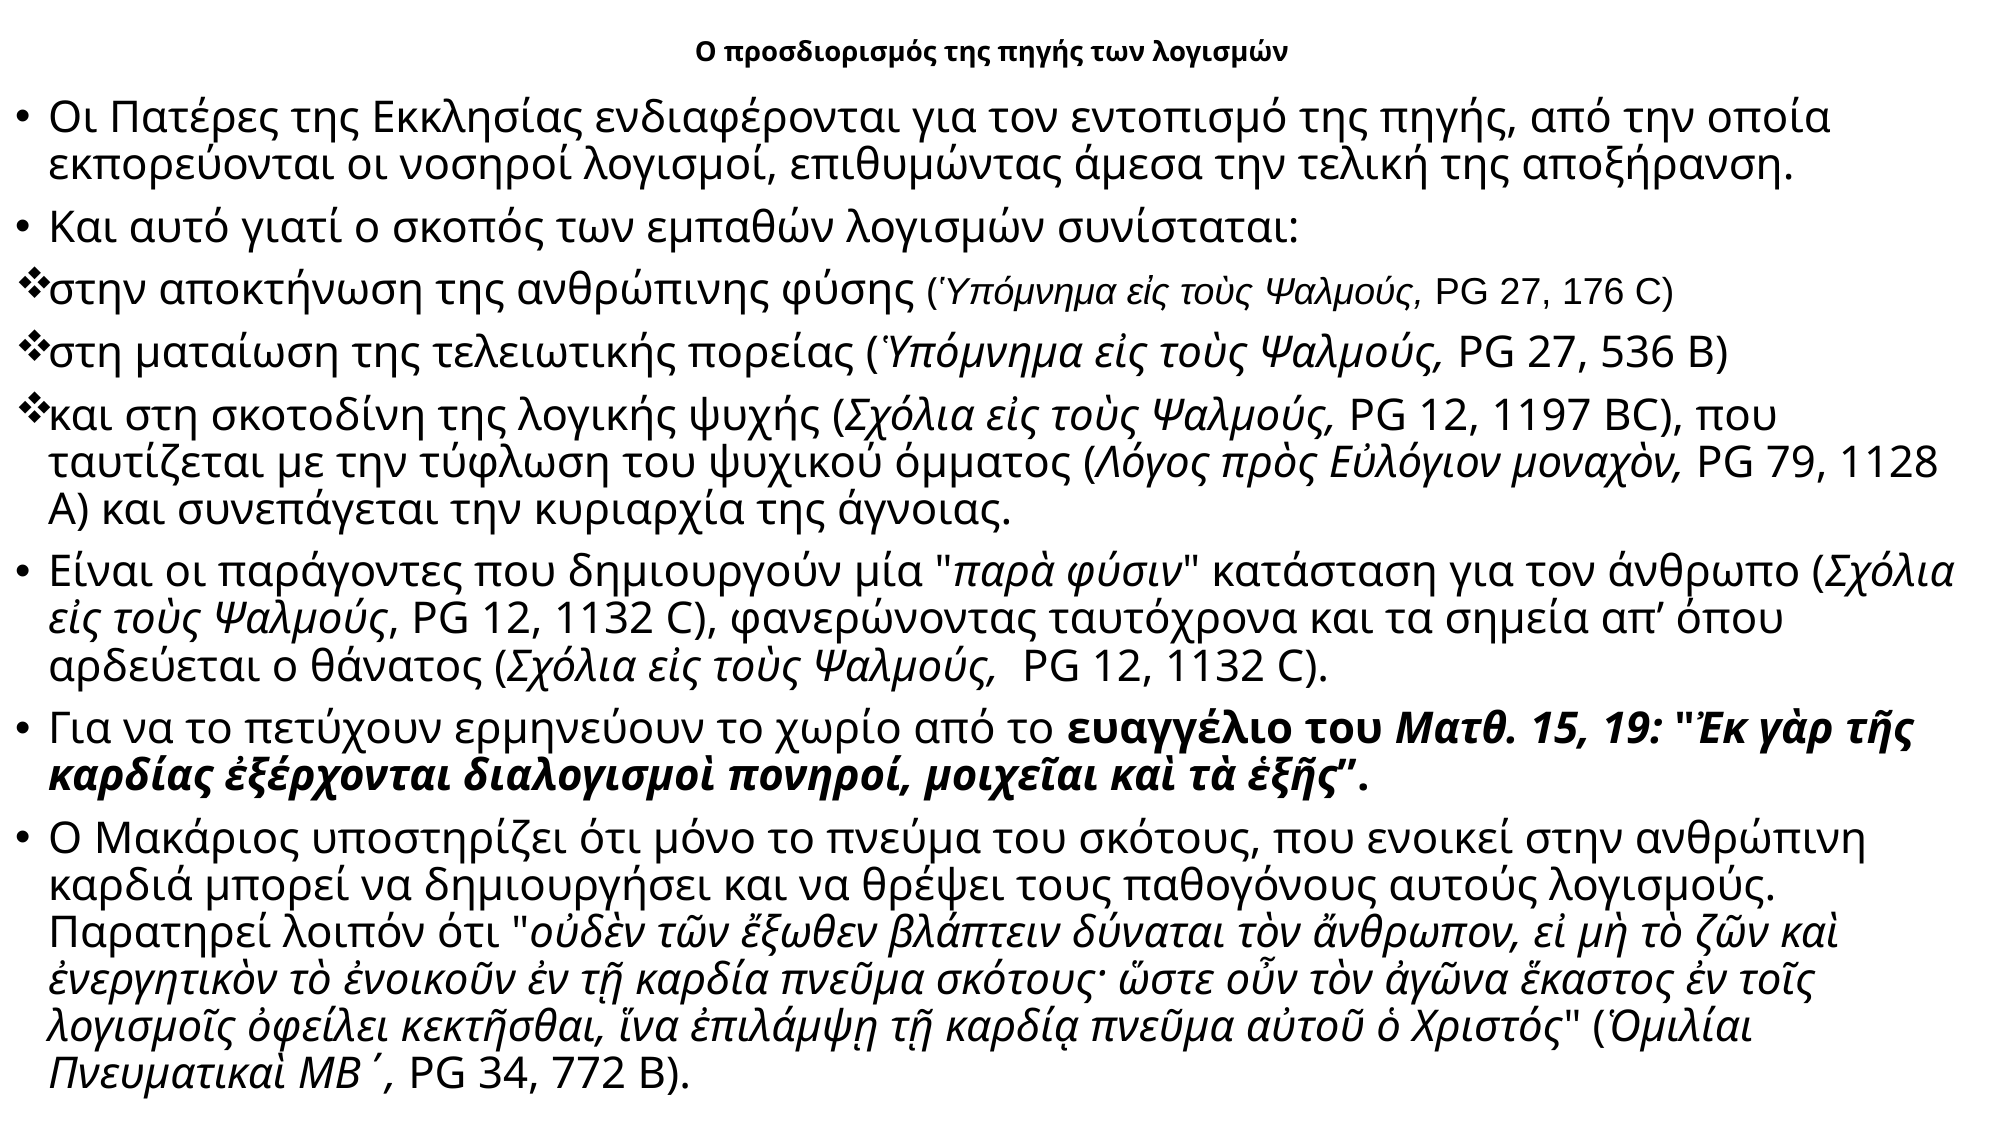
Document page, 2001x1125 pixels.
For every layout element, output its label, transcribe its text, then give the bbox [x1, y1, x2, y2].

title Ο προσδιορισμός της πηγής των λογισμών [129, 0, 1855, 87]
list Οι Πατέρες της Εκκλησίας ενδιαφέρονται για τον εντοπισμό της πηγής, από την οποία εκπορεύονται οι νοσηροί λογισμοί, επιθυμώντας άμεσα την τελική της αποξήρανση. Και αυτό γιατί ο σκοπός των εμπαθών λογισμών συνίσταται: στην αποκτήνωση της ανθρώπινης φύσης (Ὑπόμνημα εἰς τοὺς Ψαλμούς, PG 27, 176 C) στη ματαίωση της τελειωτικής πορείας (Ὑπόμνημα εἰς τοὺς Ψαλμούς, PG 27, 536 Β) και στη σκοτοδίνη της λογικής ψυχής (Σχόλια εἰς τοὺς Ψαλμούς, PG 12, 1197 BC), που ταυτίζεται με την τύφλωση του ψυχικού όμματος (Λόγος πρὸς Εὐλόγιον μοναχὸν, PG 79, 1128 Α) και συνεπάγεται την κυριαρχία της άγνοιας. Είναι οι παράγοντες που δημιουργούν μία "παρὰ φύσιν" κατάσταση για τον άνθρωπο (Σχόλια εἰς τοὺς Ψαλμούς, PG 12, 1132 C), φανερώνοντας ταυτόχρονα και τα σημεία απ’ όπου αρδεύεται ο θάνατος (Σχόλια εἰς τοὺς Ψαλμούς, PG 12, 1132 C). Για να το πετύχουν ερμηνεύουν το χωρίο από το ευαγγέλιο του Ματθ. 15, 19: "Ἐκ γὰρ τῆς καρδίας ἐξέρχονται διαλογισμοὶ πονηροί, μοιχεῖαι καὶ τὰ ἑξῆς”. Ο Μακάριος υποστηρίζει ότι μόνο το πνεύμα του σκότους, που ενοικεί στην ανθρώπινη καρδιά μπορεί να δημιουργήσει και να θρέψει τους παθογόνους αυτούς λογισμούς. Παρατηρεί λοιπόν ότι "οὐδὲν τῶν ἔξωθεν βλάπτειν δύναται τὸν ἄνθρωπον, εἰ μὴ τὸ ζῶν καὶ ἐνεργητικὸν τὸ ἐνοικοῦν ἐν τῇ καρδία πνεῦμα σκότους· ὥστε οὖν τὸν ἀγῶνα ἕκαστος ἐν τοῖς λογισμοῖς ὀφείλει κεκτῆσθαι, ἵνα ἐπιλάμψῃ τῇ καρδίᾳ πνεῦμα αὐτοῦ ὁ Χριστός" (Ὁμιλίαι Πνευματικαὶ ΜΒ΄, PG 34, 772 Β). [0, 87, 2000, 1125]
